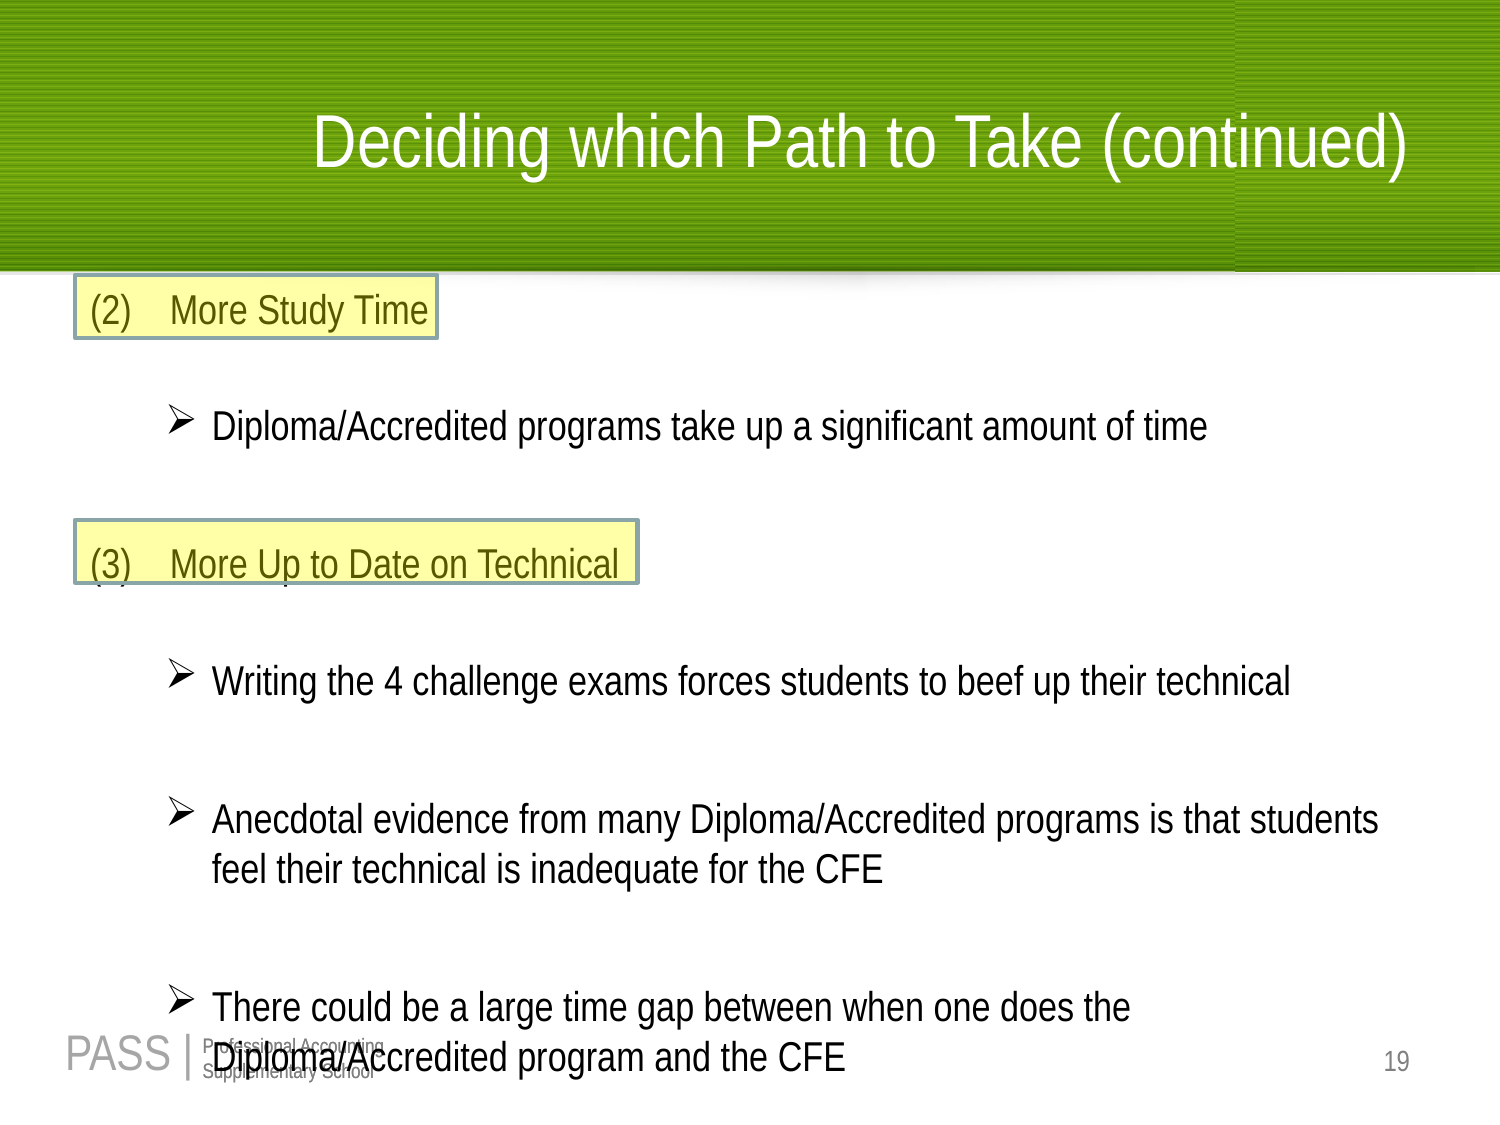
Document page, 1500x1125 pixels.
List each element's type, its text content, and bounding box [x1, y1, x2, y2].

title Deciding which Path to Take (continued) [75, 43, 1425, 232]
picture [0, 0, 1500, 300]
text_box [73, 273, 439, 340]
text_box [73, 518, 640, 585]
list (2) More Study Time Diploma/Accredited programs take up a significant amount of time (3) More Up to Date on Technical Writing the 4 challenge exams forces students to beef up their technical Anecdotal evidence from many Diploma/Accredited programs is that students feel their technical is inadequate for the CFE There could be a large time gap between when one does the Diploma/Accredited program and the CFE [75, 275, 1425, 980]
slide_number 19 [1074, 1034, 1425, 1113]
